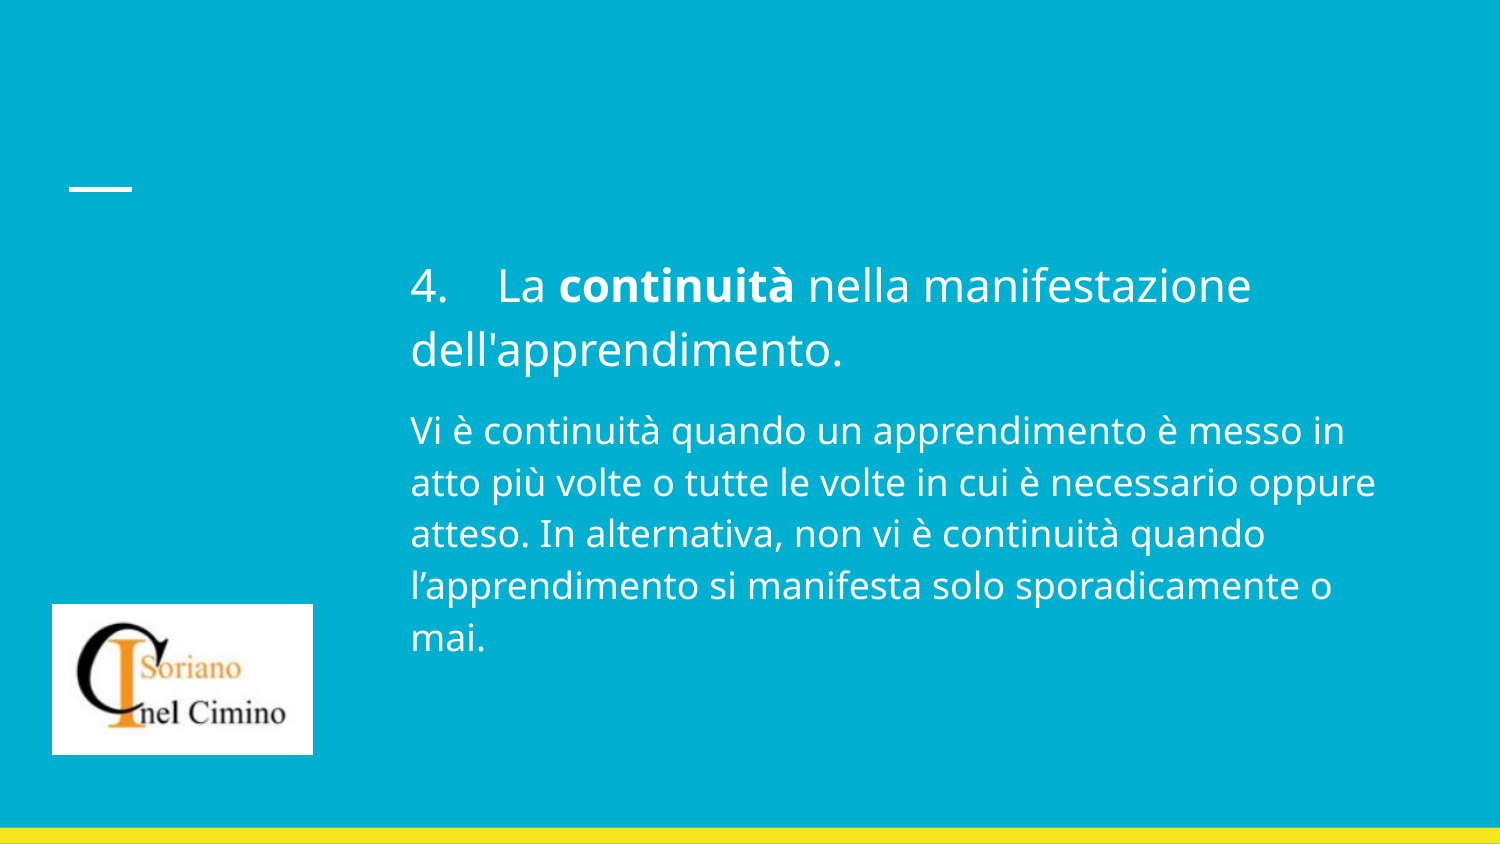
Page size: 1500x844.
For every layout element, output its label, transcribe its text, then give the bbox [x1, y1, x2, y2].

list 4. La continuità nella manifestazione dell'apprendimento. Vi è continuità quando un apprendimento è messo in atto più volte o tutte le volte in cui è necessario oppure atteso. In alternativa, non vi è continuità quando l’apprendimento si manifesta solo sporadicamente o mai. [395, 234, 1433, 755]
picture [52, 604, 313, 755]
